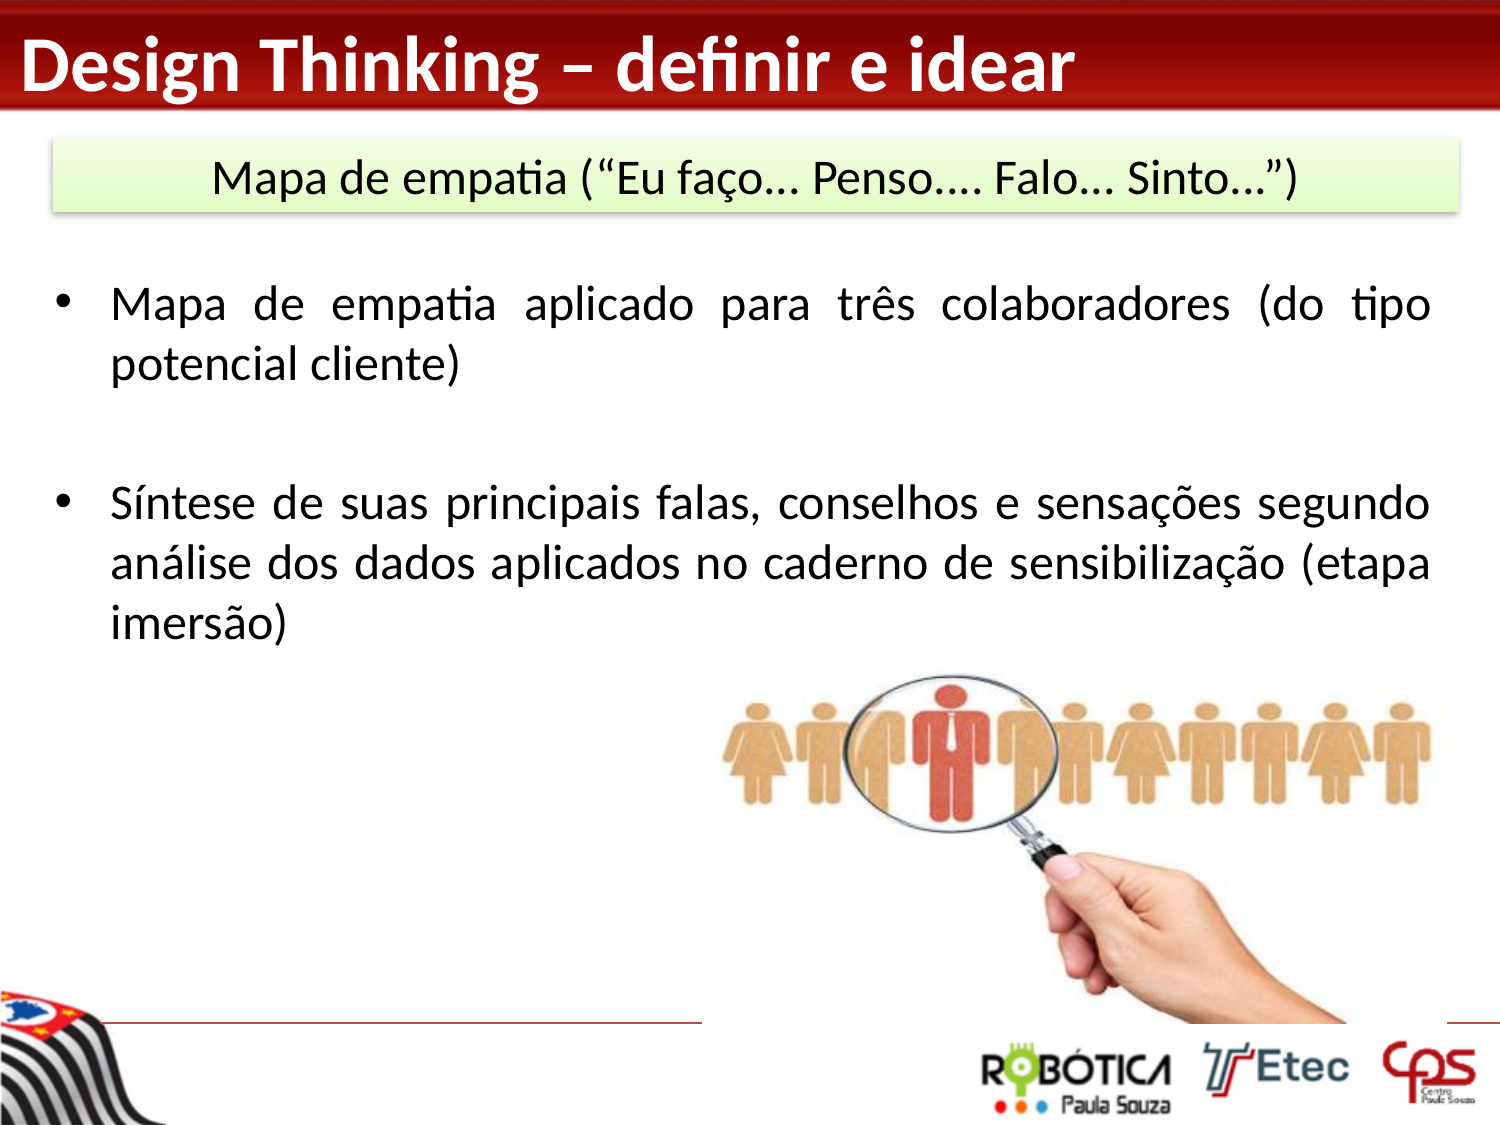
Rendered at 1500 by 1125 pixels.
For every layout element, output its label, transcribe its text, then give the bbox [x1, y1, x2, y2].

picture [975, 1039, 1176, 1118]
picture [0, 985, 166, 1125]
title Design Thinking – definir e idear [5, 18, 1500, 102]
list Mapa de empatia aplicado para três colaboradores (do tipo potencial cliente) Síntese de suas principais falas, conselhos e sensações segundo análise dos dados aplicados no caderno de sensibilização (etapa imersão) [39, 262, 1447, 1005]
picture [1377, 1034, 1483, 1108]
picture [702, 658, 1448, 1024]
text_box Mapa de empatia (“Eu faço... Penso.... Falo... Sinto...”) [52, 136, 1459, 213]
picture [0, 0, 1500, 114]
picture [1201, 1034, 1355, 1103]
